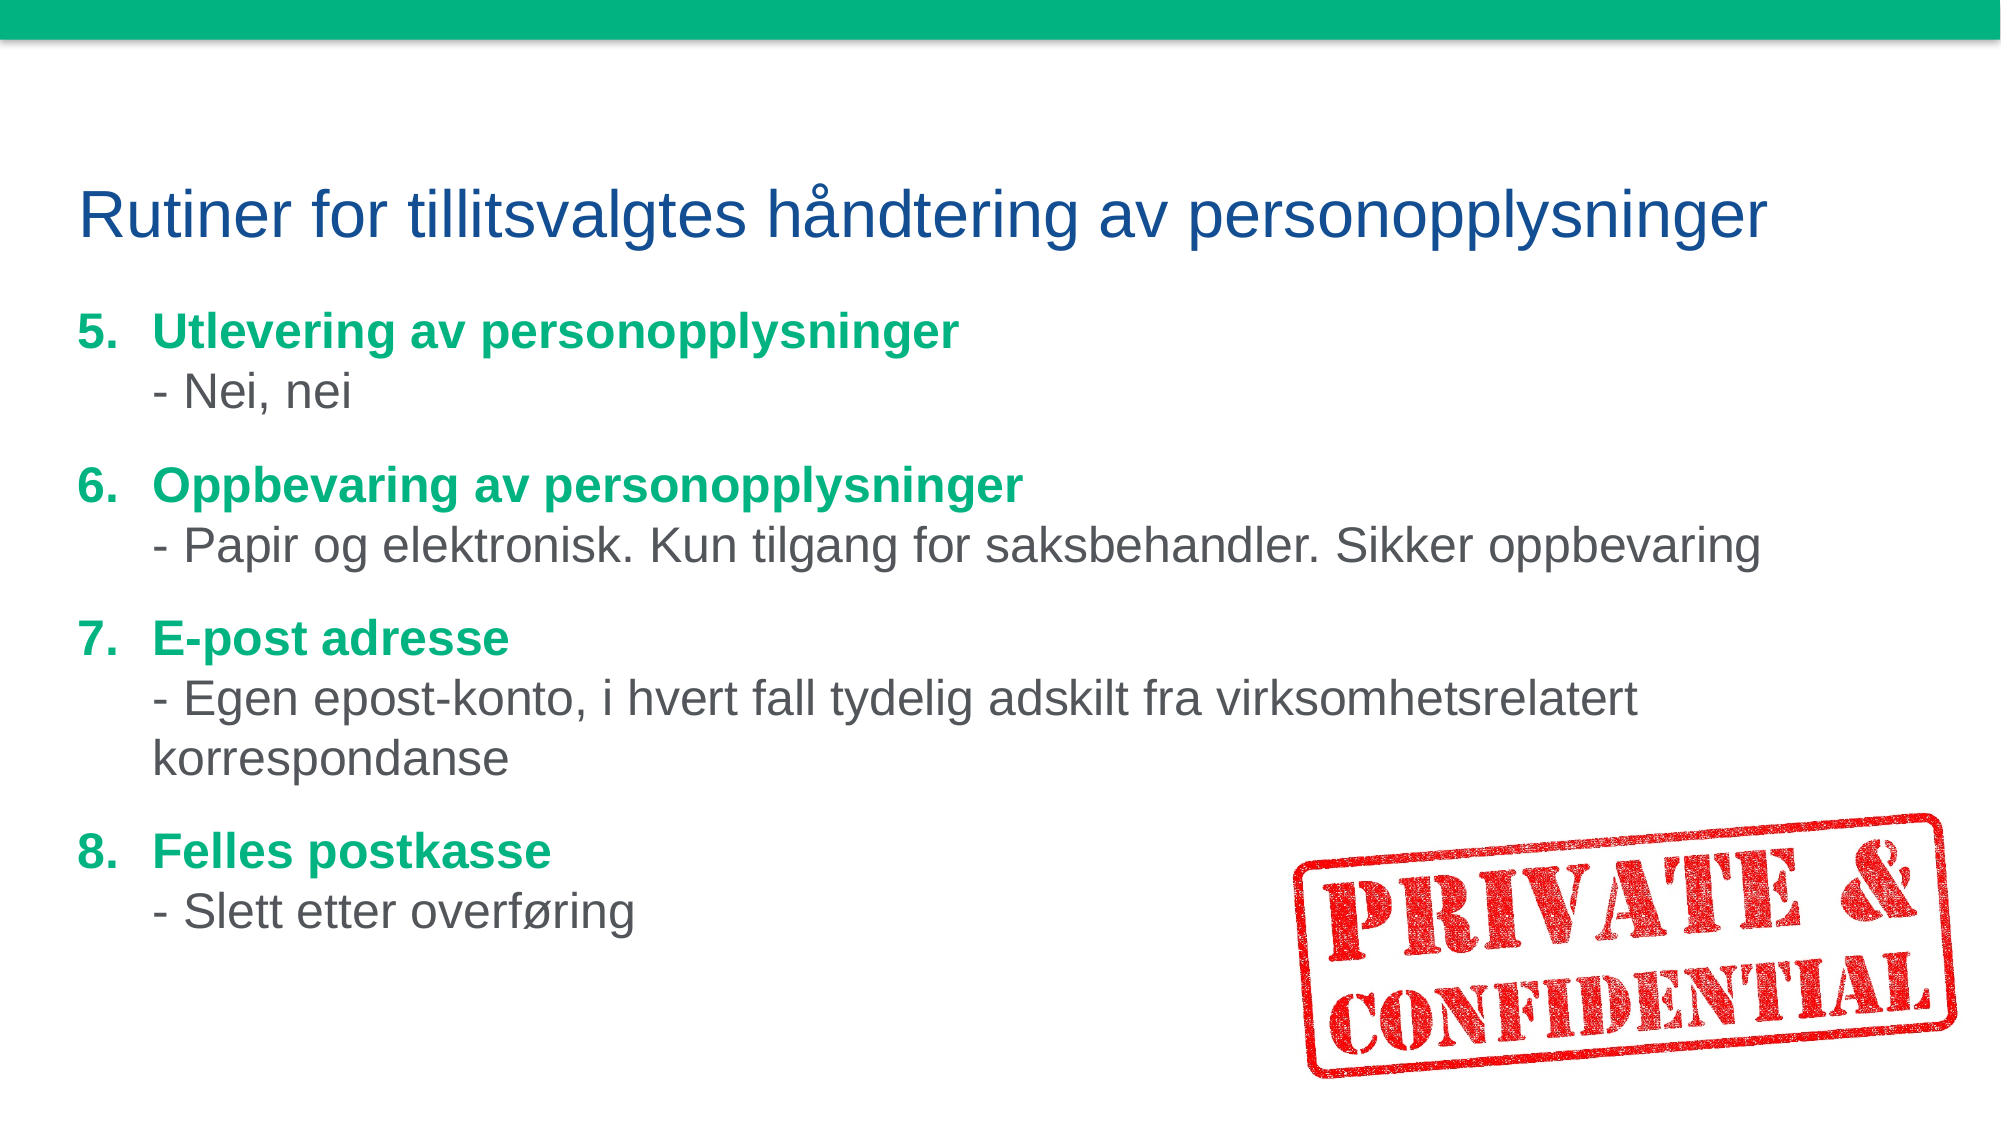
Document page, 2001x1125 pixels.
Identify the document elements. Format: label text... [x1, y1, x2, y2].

list Utlevering av personopplysninger - Nei, nei Oppbevaring av personopplysninger - Papir og elektronisk. Kun tilgang for saksbehandler. Sikker oppbevaring E-post adresse - Egen epost-konto, i hvert fall tydelig adskilt fra virksomhetsrelatert korrespondanse Felles postkasse - Slett etter overføring [62, 291, 1863, 1125]
title Rutiner for tillitsvalgtes håndtering av personopplysninger [63, 70, 1864, 259]
picture [1252, 808, 2000, 1101]
